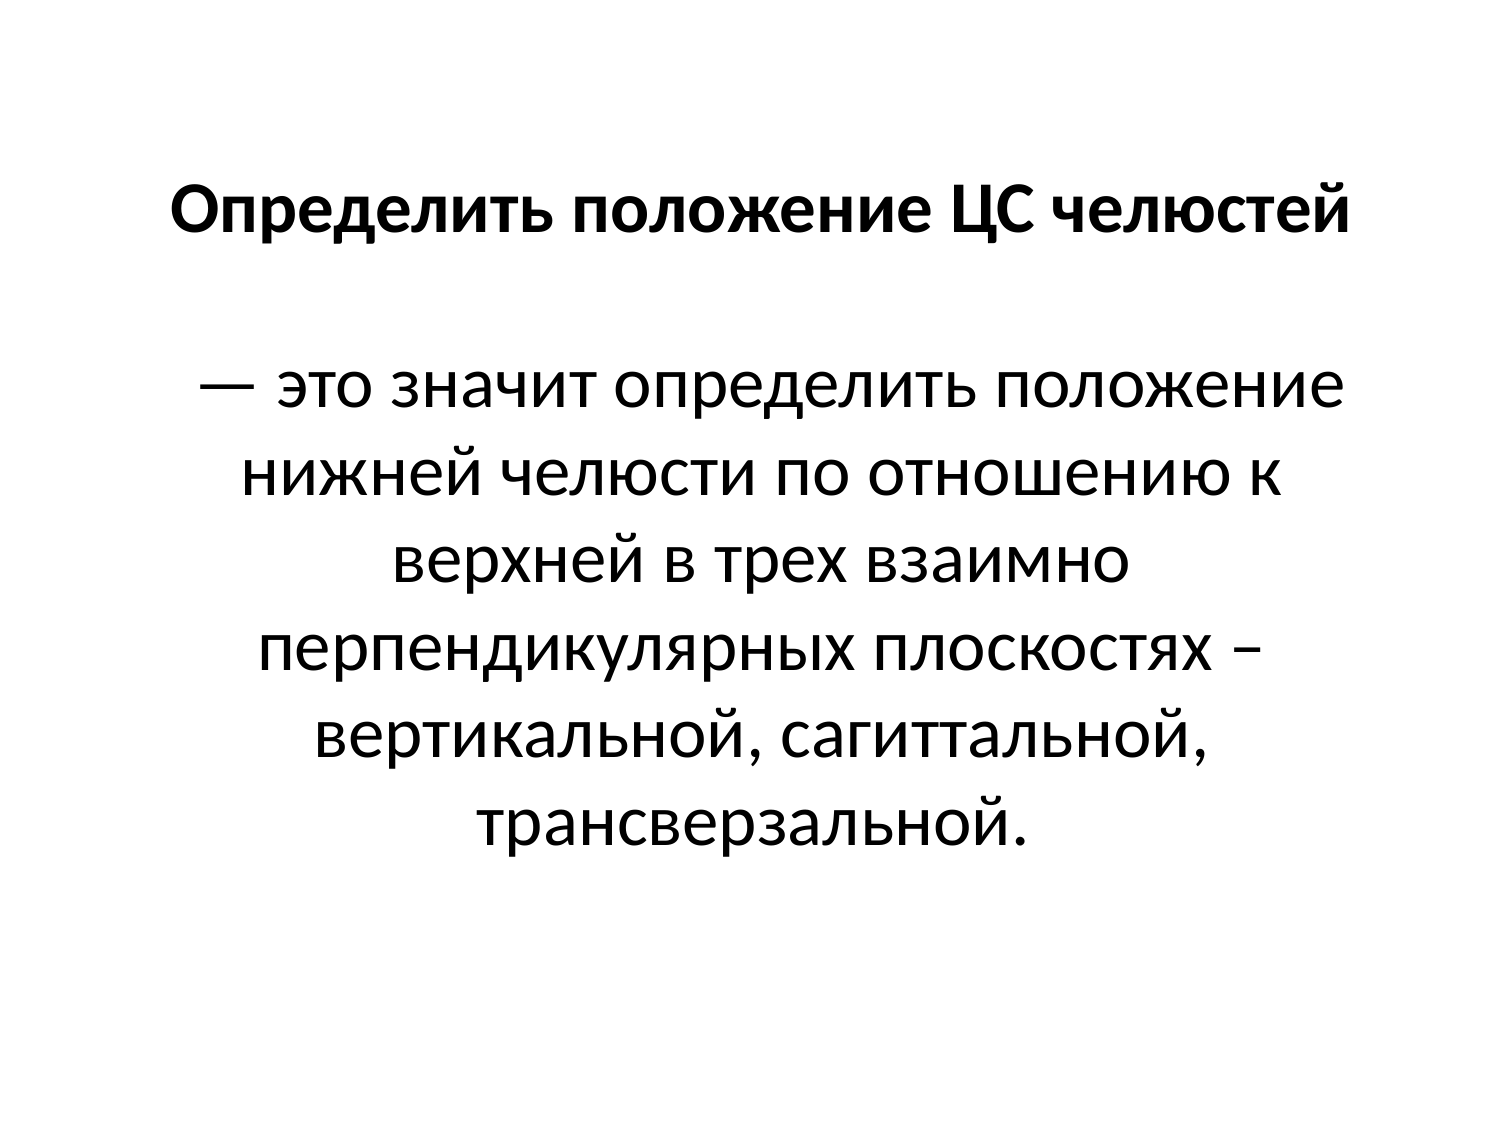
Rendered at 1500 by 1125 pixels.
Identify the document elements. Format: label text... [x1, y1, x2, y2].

text_box Определить положение ЦС челюстей — это значит определить положение нижней челюсти по отношению к верхней в трех взаимно перпендикулярных плоскостях – вертикальной, сагиттальной, трансверзальной. [128, 152, 1395, 913]
